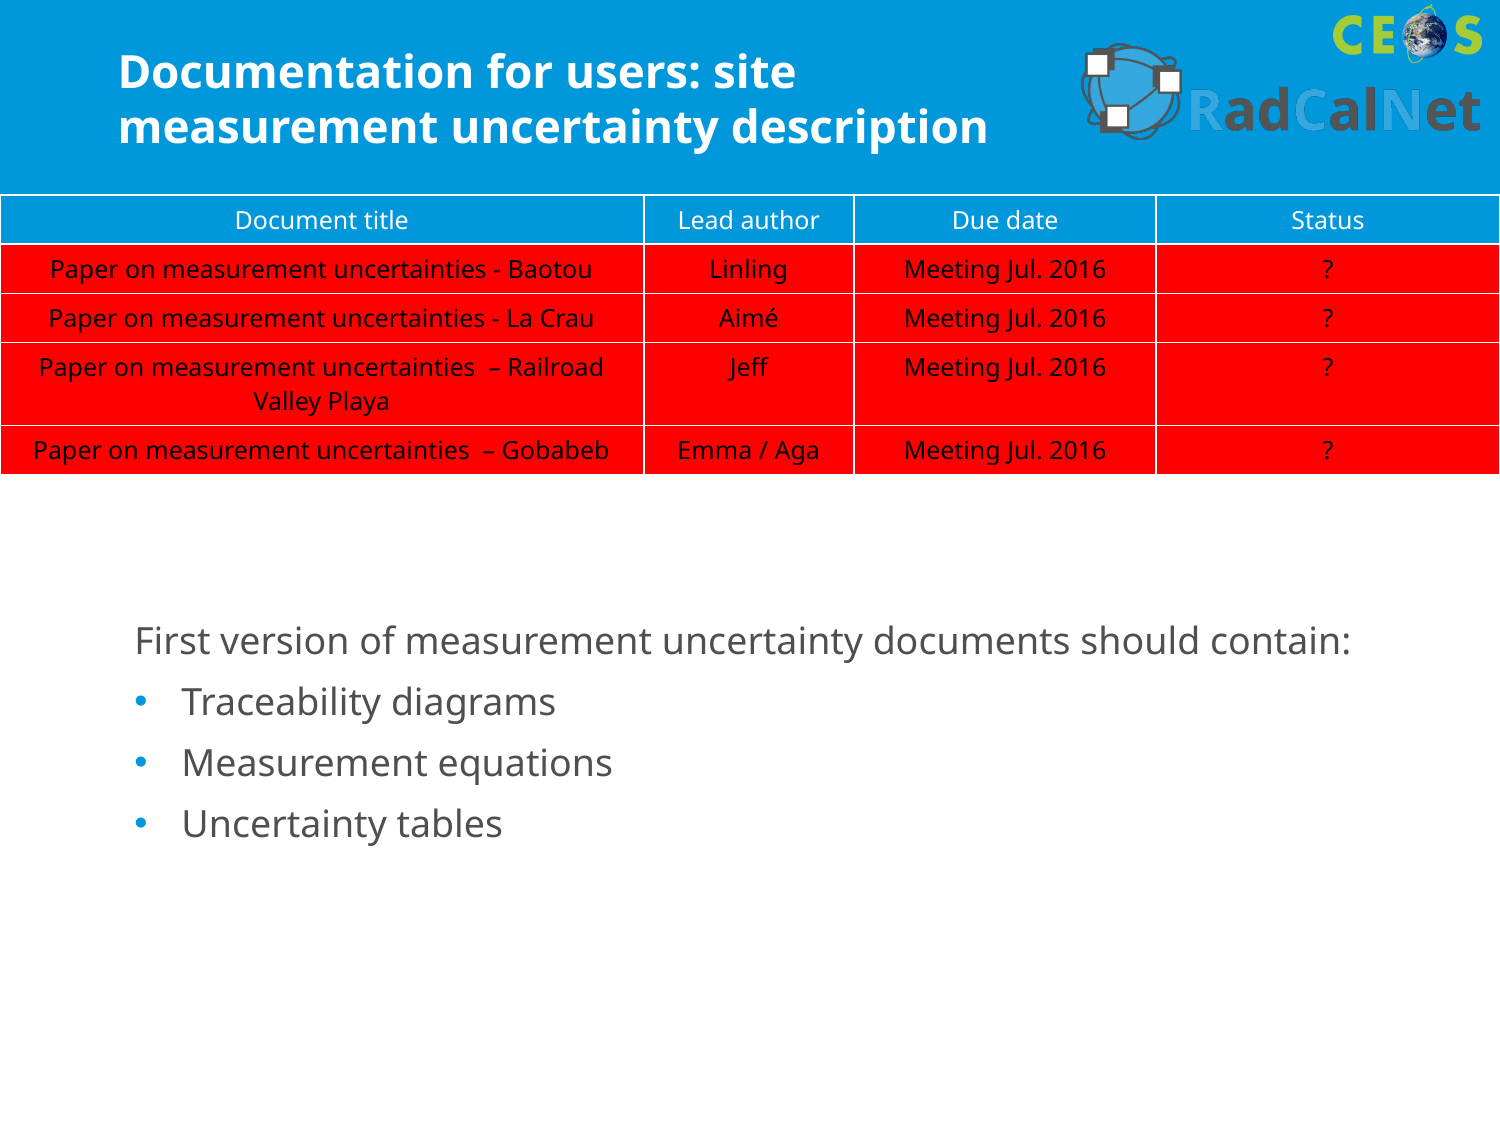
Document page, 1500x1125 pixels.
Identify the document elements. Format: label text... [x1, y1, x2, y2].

picture [1084, 45, 1181, 135]
picture [1192, 91, 1220, 129]
table_header Status [1157, 196, 1499, 243]
picture [1385, 91, 1419, 129]
picture [1428, 99, 1455, 130]
table_cell Paper on measurement uncertainties – Railroad Valley Playa [1, 343, 643, 425]
table_cell ? [1157, 426, 1499, 474]
table_cell Emma / Aga [645, 426, 853, 474]
text_box First version of measurement uncertainty documents should contain: Traceability diagrams Measurement equations Uncertainty tables [119, 601, 1417, 846]
picture [1226, 99, 1252, 130]
table_cell Paper on measurement uncertainties – Gobabeb [1, 426, 643, 474]
table_cell Meeting Jul. 2016 [855, 426, 1155, 474]
picture [1403, 13, 1446, 57]
table_cell Aimé [645, 294, 853, 342]
table_cell ? [1157, 294, 1499, 342]
table_cell Meeting Jul. 2016 [855, 294, 1155, 342]
table_header Document title [1, 196, 643, 243]
picture [1297, 90, 1325, 130]
table_cell Jeff [645, 343, 853, 425]
picture [1334, 16, 1361, 54]
picture [1367, 88, 1374, 129]
table_header Due date [855, 196, 1155, 243]
picture [1374, 16, 1393, 53]
picture [1460, 93, 1479, 130]
table_cell Linling [645, 245, 853, 293]
table_cell Paper on measurement uncertainties - La Crau [1, 294, 643, 342]
table_header Lead author [645, 196, 853, 243]
picture [1331, 99, 1357, 130]
picture [1455, 16, 1481, 54]
title Documentation for users: site measurement uncertainty description [102, 34, 1077, 161]
table_cell Meeting Jul. 2016 [855, 245, 1155, 293]
table_cell ? [1157, 245, 1499, 293]
table_cell Meeting Jul. 2016 [855, 343, 1155, 425]
picture [1260, 88, 1287, 130]
table_cell ? [1157, 343, 1499, 425]
table_cell Paper on measurement uncertainties - Baotou [1, 245, 643, 293]
